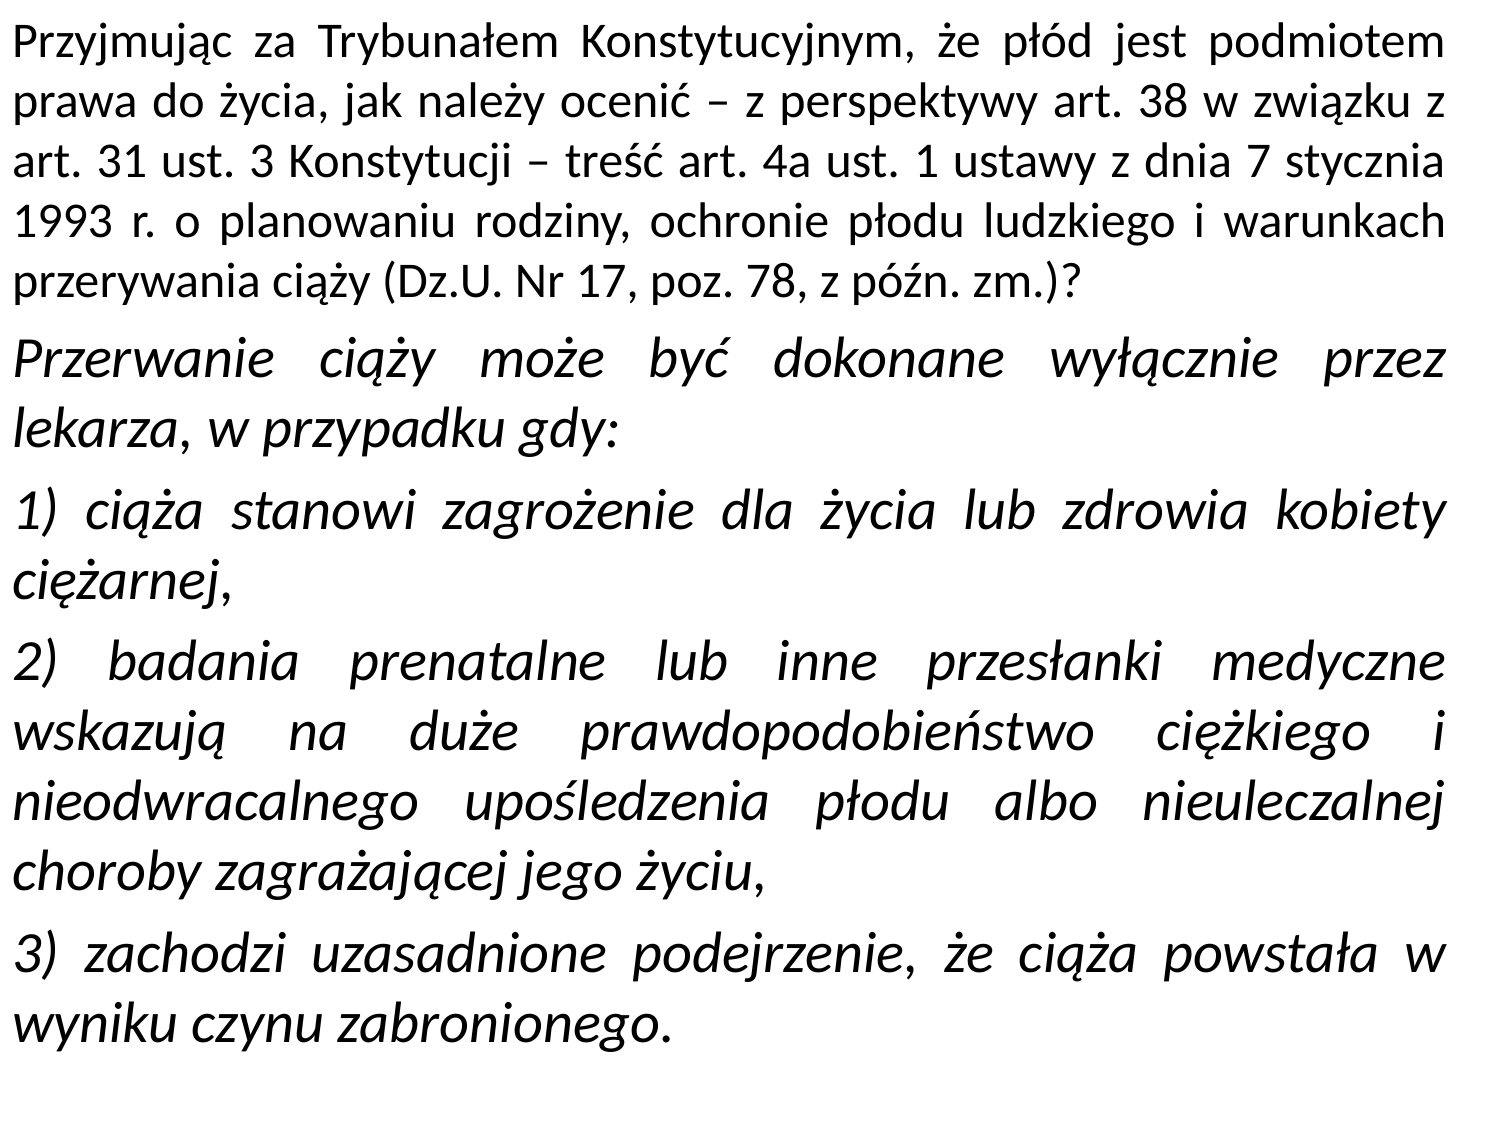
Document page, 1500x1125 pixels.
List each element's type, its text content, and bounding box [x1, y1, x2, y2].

list Przyjmując za Trybunałem Konstytucyjnym, że płód jest podmiotem prawa do życia, jak należy ocenić – z perspektywy art. 38 w związku z art. 31 ust. 3 Konstytucji – treść art. 4a ust. 1 ustawy z dnia 7 stycznia 1993 r. o planowaniu rodziny, ochronie płodu ludzkiego i warunkach przerywania ciąży (Dz.U. Nr 17, poz. 78, z późn. zm.)? Przerwanie ciąży może być dokonane wyłącznie przez lekarza, w przypadku gdy: 1) ciąża stanowi zagrożenie dla życia lub zdrowia kobiety ciężarnej, 2) badania prenatalne lub inne przesłanki medyczne wskazują na duże prawdopodobieństwo ciężkiego i nieodwracalnego upośledzenia płodu albo nieuleczalnej choroby zagrażającej jego życiu, 3) zachodzi uzasadnione podejrzenie, że ciąża powstała w wyniku czynu zabronionego. [0, 0, 1462, 1087]
